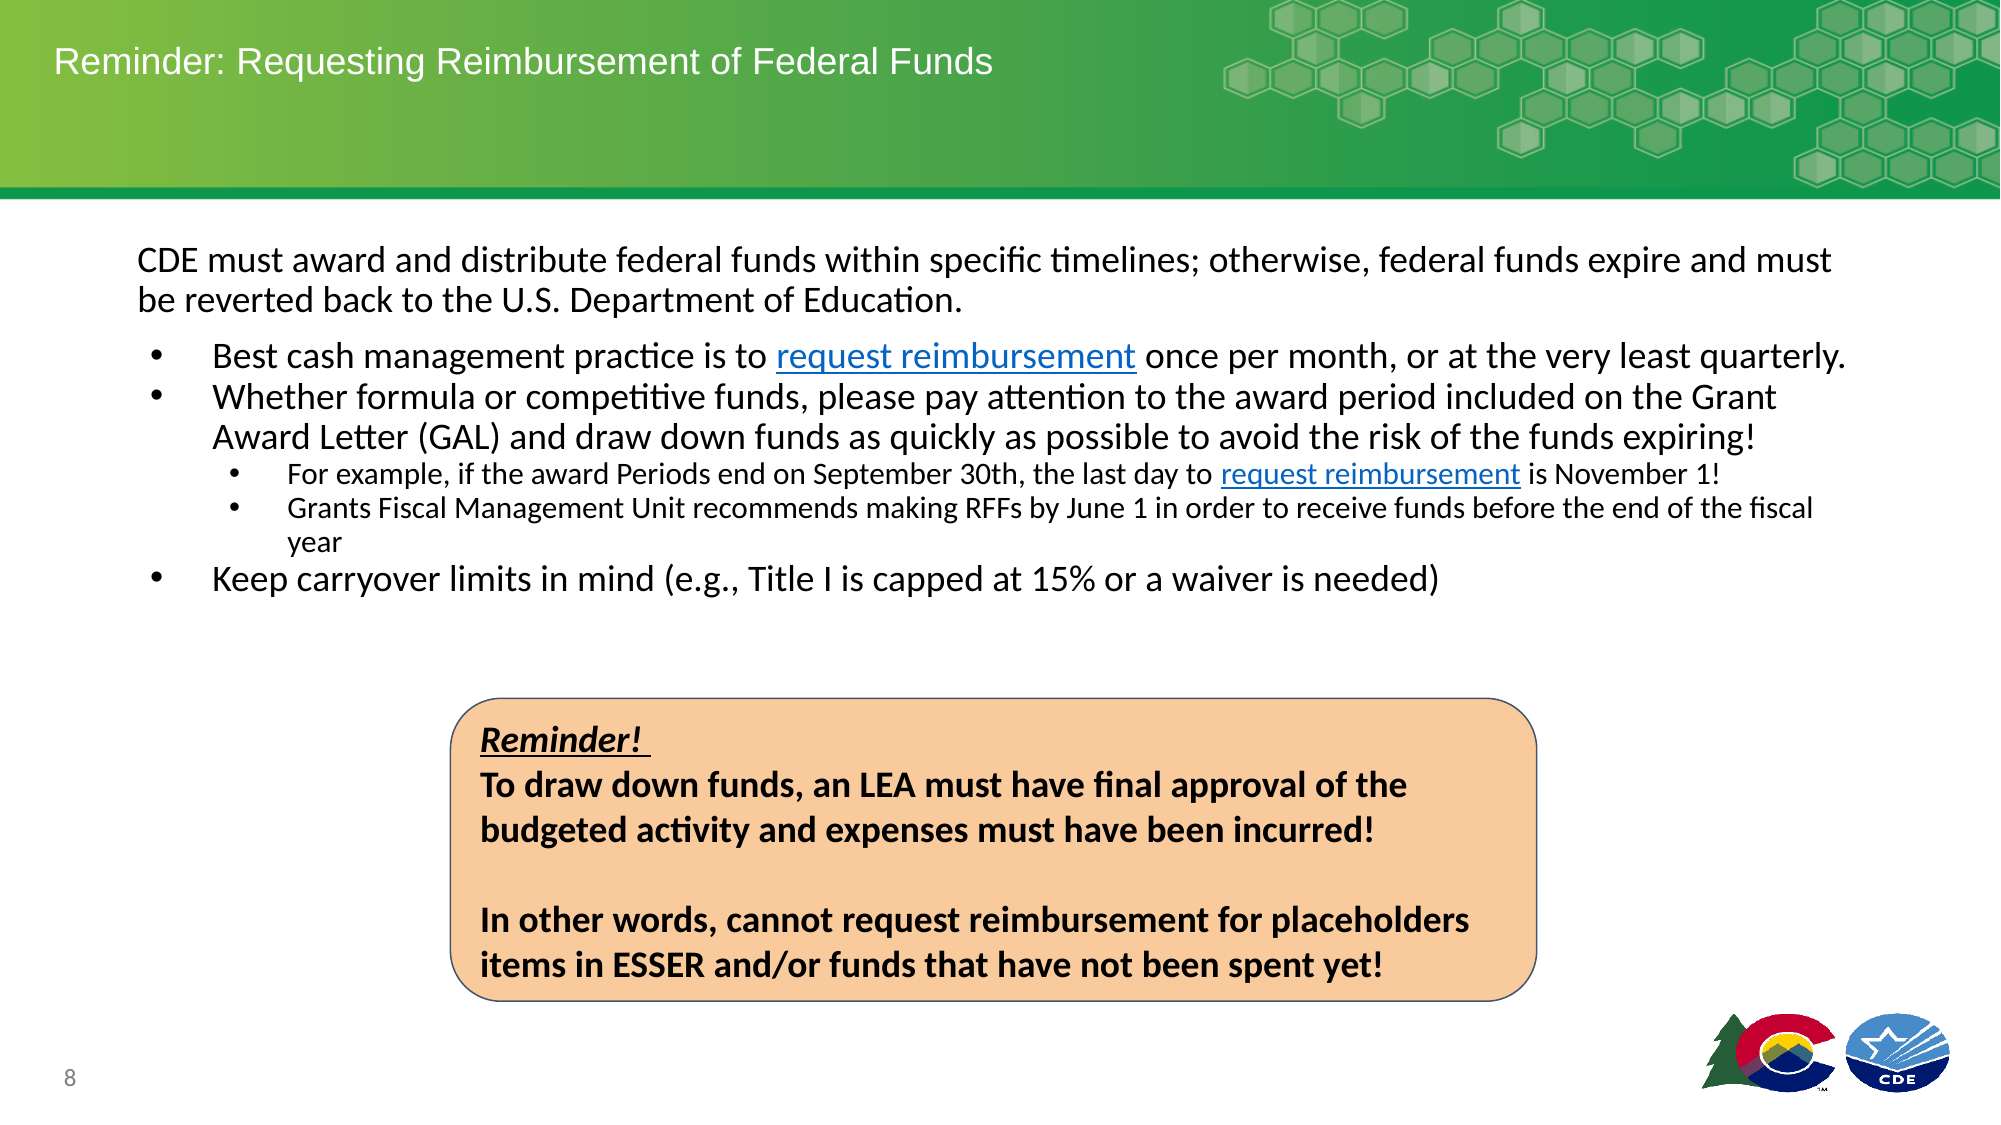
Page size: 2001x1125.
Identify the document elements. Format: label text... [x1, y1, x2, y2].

slide_number 8 [48, 1054, 499, 1115]
list CDE must award and distribute federal funds within specific timelines; otherwise, federal funds expire and must be reverted back to the U.S. Department of Education. Best cash management practice is to request reimbursement once per month, or at the very least quarterly. Whether formula or competitive funds, please pay attention to the award period included on the Grant Award Letter (GAL) and draw down funds as quickly as possible to avoid the risk of the funds expiring! For example, if the award Periods end on September 30th, the last day to request reimbursement is November 1! Grants Fiscal Management Unit recommends making RFFs by June 1 in order to receive funds before the end of the fiscal year Keep carryover limits in mind (e.g., Title I is capped at 15% or a waiver is needed) [137, 239, 1863, 1002]
text_box Reminder! To draw down funds, an LEA must have final approval of the budgeted activity and expenses must have been incurred! In other words, cannot request reimbursement for placeholders items in ESSER and/or funds that have not been spent yet! [450, 698, 1537, 1002]
title Reminder: Requesting Reimbursement of Federal Funds [53, 41, 1384, 166]
picture [0, 0, 2000, 200]
picture [1700, 1012, 1950, 1093]
